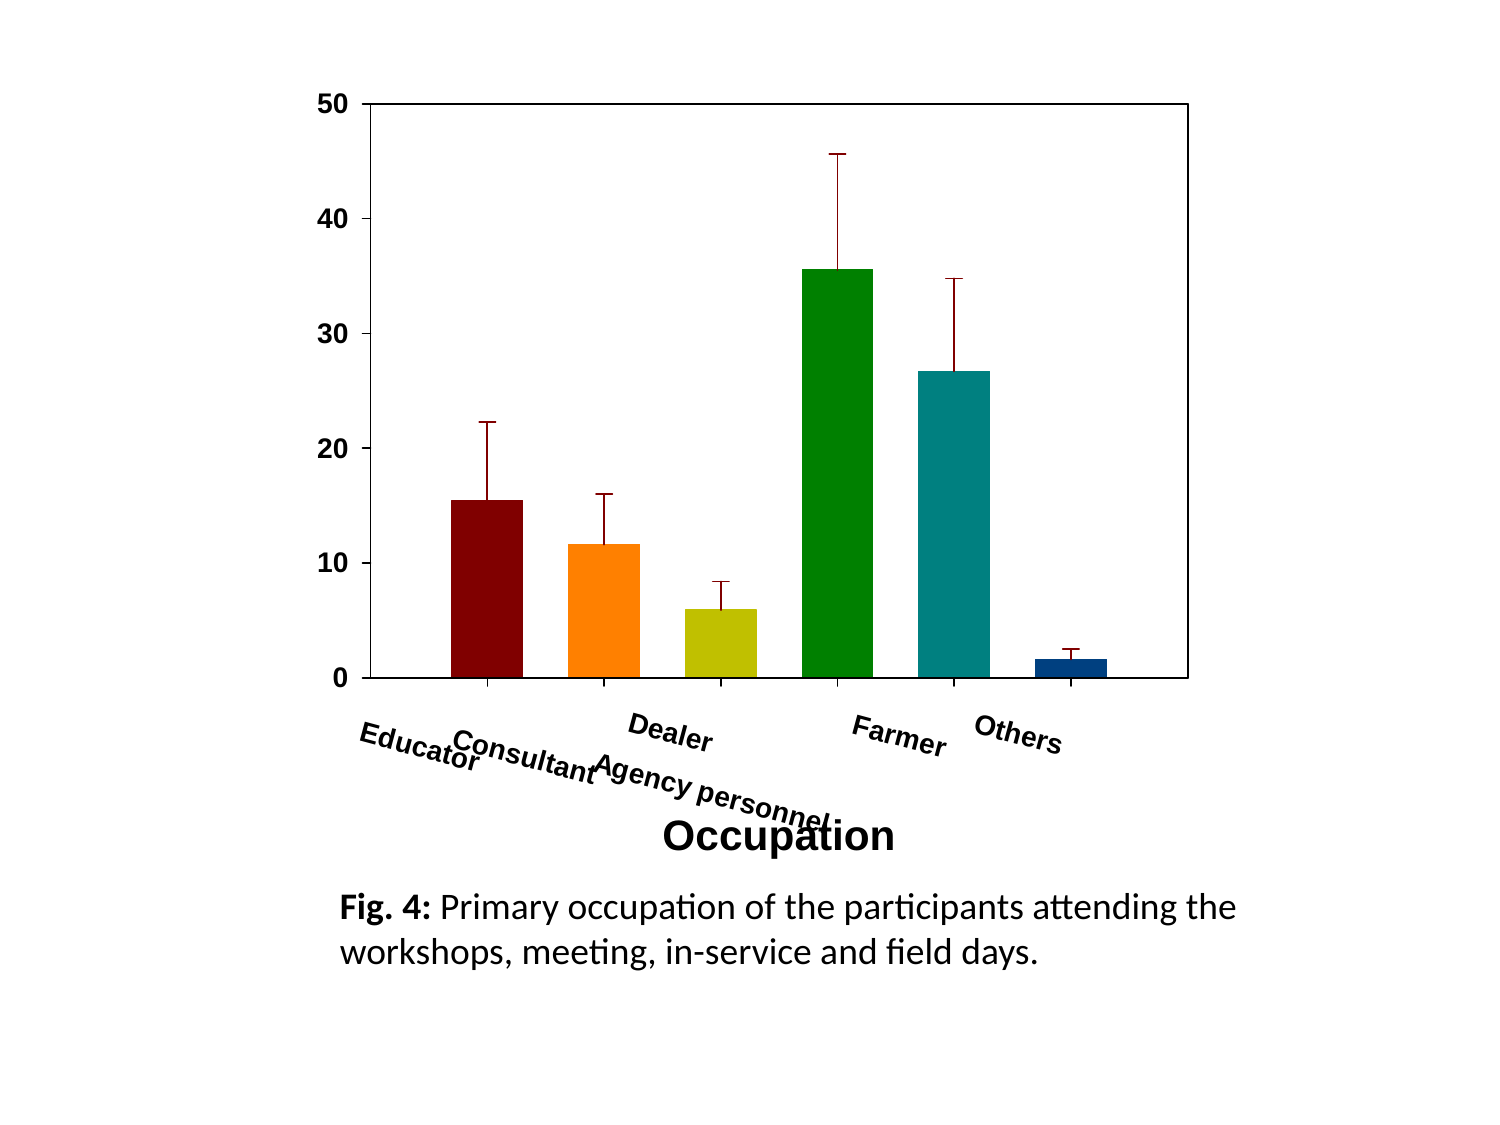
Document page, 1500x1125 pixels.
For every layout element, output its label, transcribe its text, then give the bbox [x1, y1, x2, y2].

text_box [249, 37, 1223, 860]
text_box Fig. 4: Primary occupation of the participants attending the workshops, meeting, in-service and field days. [324, 874, 1275, 980]
